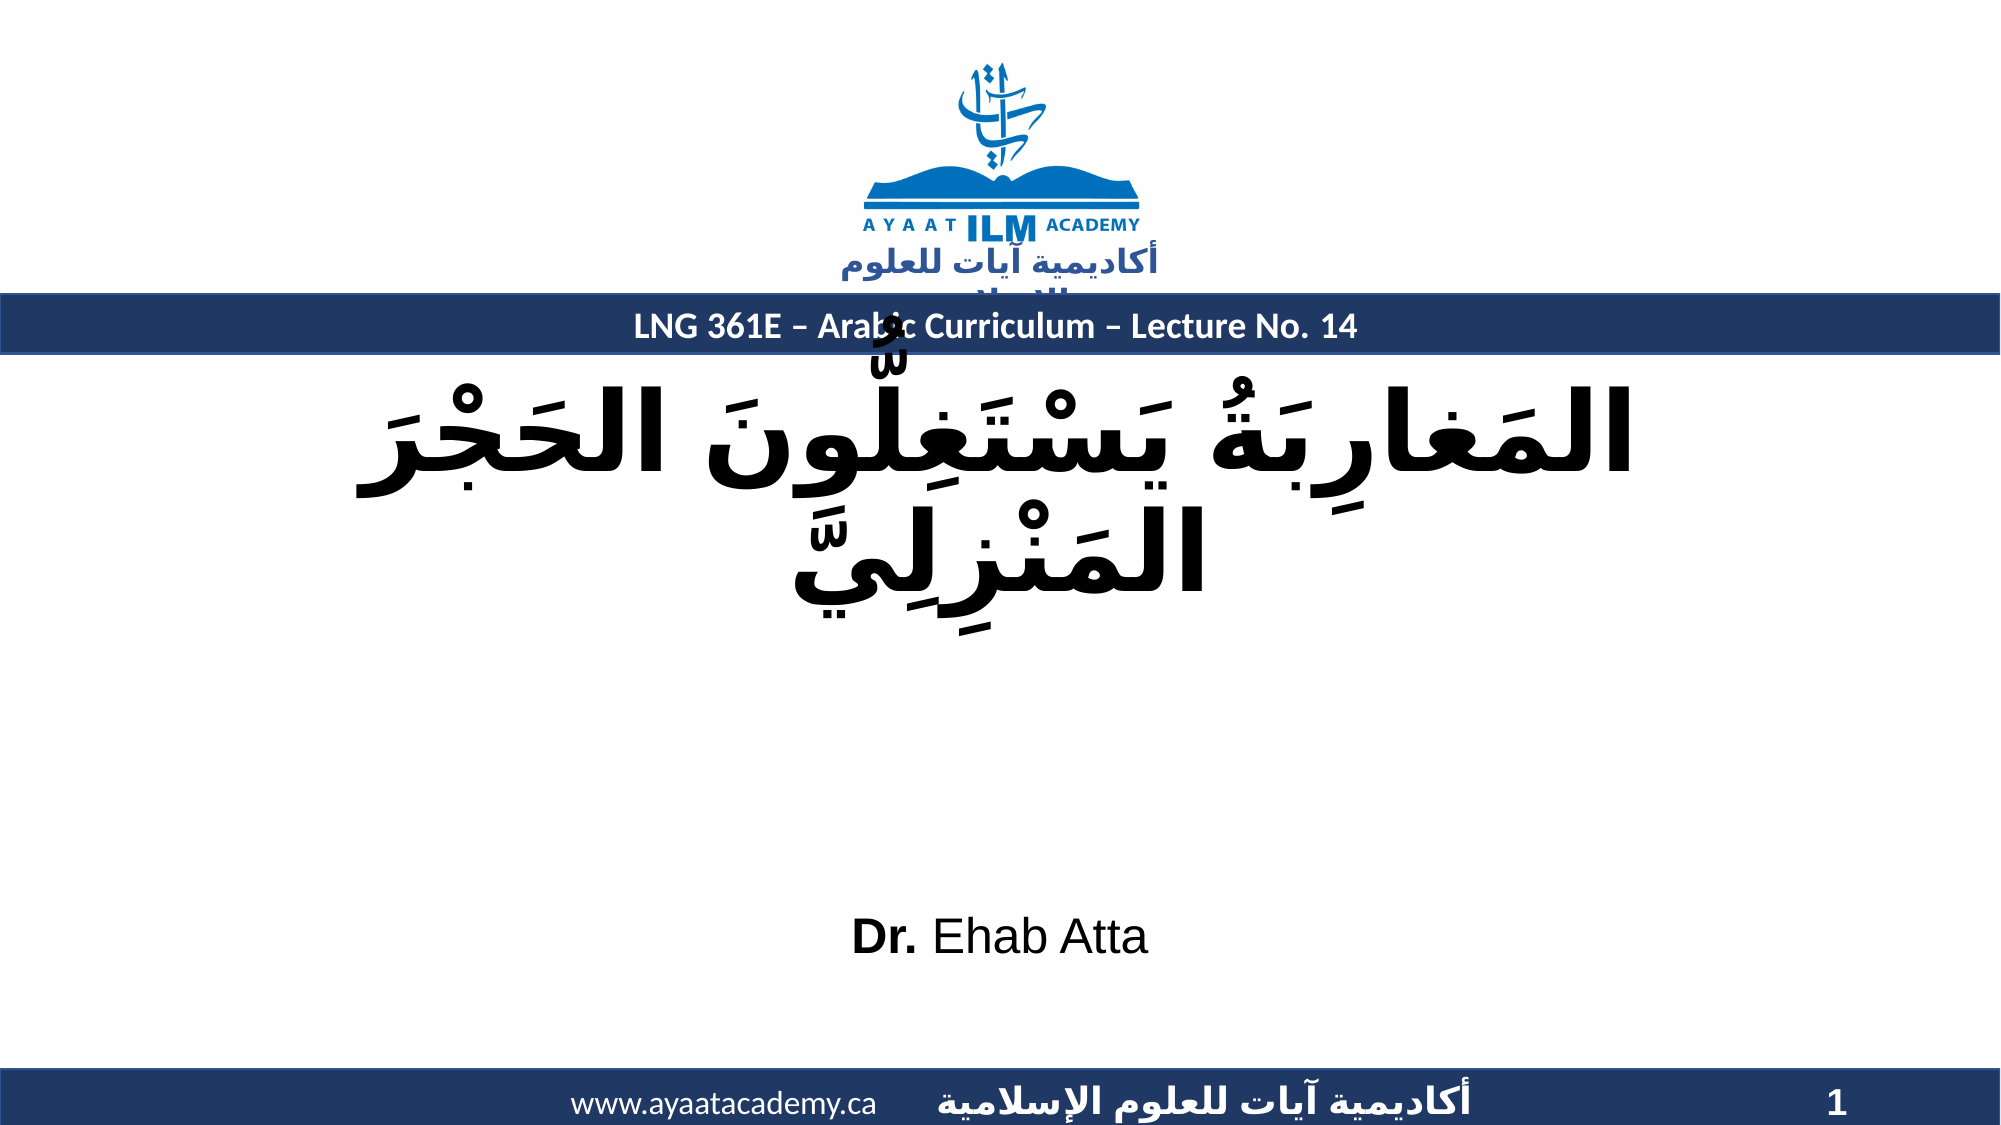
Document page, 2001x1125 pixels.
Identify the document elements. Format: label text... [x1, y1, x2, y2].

slide_number 1 [1412, 1070, 1863, 1125]
picture [850, 39, 1150, 259]
subtitle Dr. Ehab Atta [249, 865, 1750, 1125]
title المَغارِبَةُ يَسْتَغِلُّونَ الحَجْرَ المَنْزِلِيَّ [249, 364, 1750, 757]
